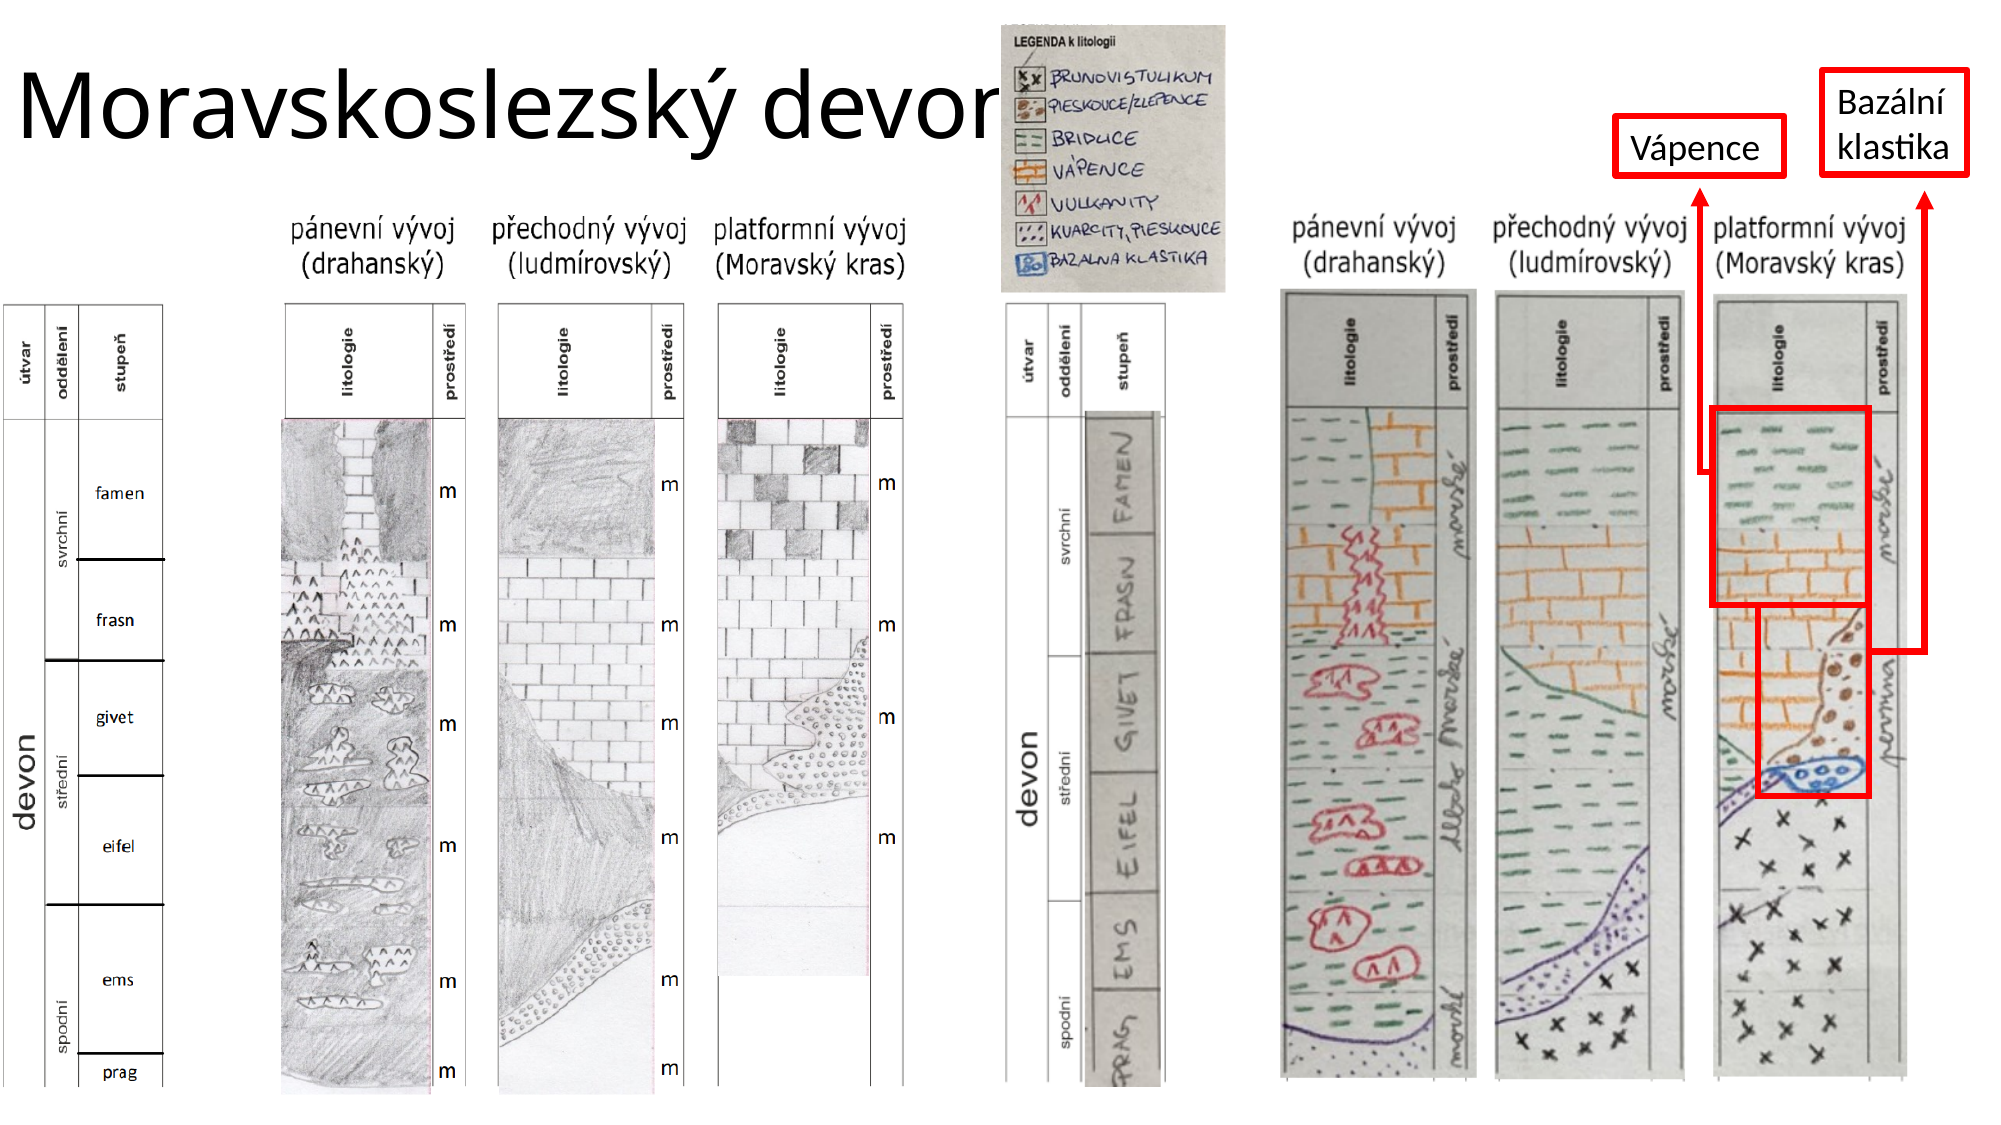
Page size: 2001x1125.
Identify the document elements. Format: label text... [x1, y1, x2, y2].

text_box Bazální klastika [1822, 69, 1968, 175]
text_box Vápence [1615, 115, 1785, 176]
title Moravskoslezský devon [0, 0, 1102, 218]
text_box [1868, 190, 1928, 655]
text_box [1699, 187, 1713, 475]
picture [0, 208, 912, 1095]
picture [999, 23, 1915, 1087]
